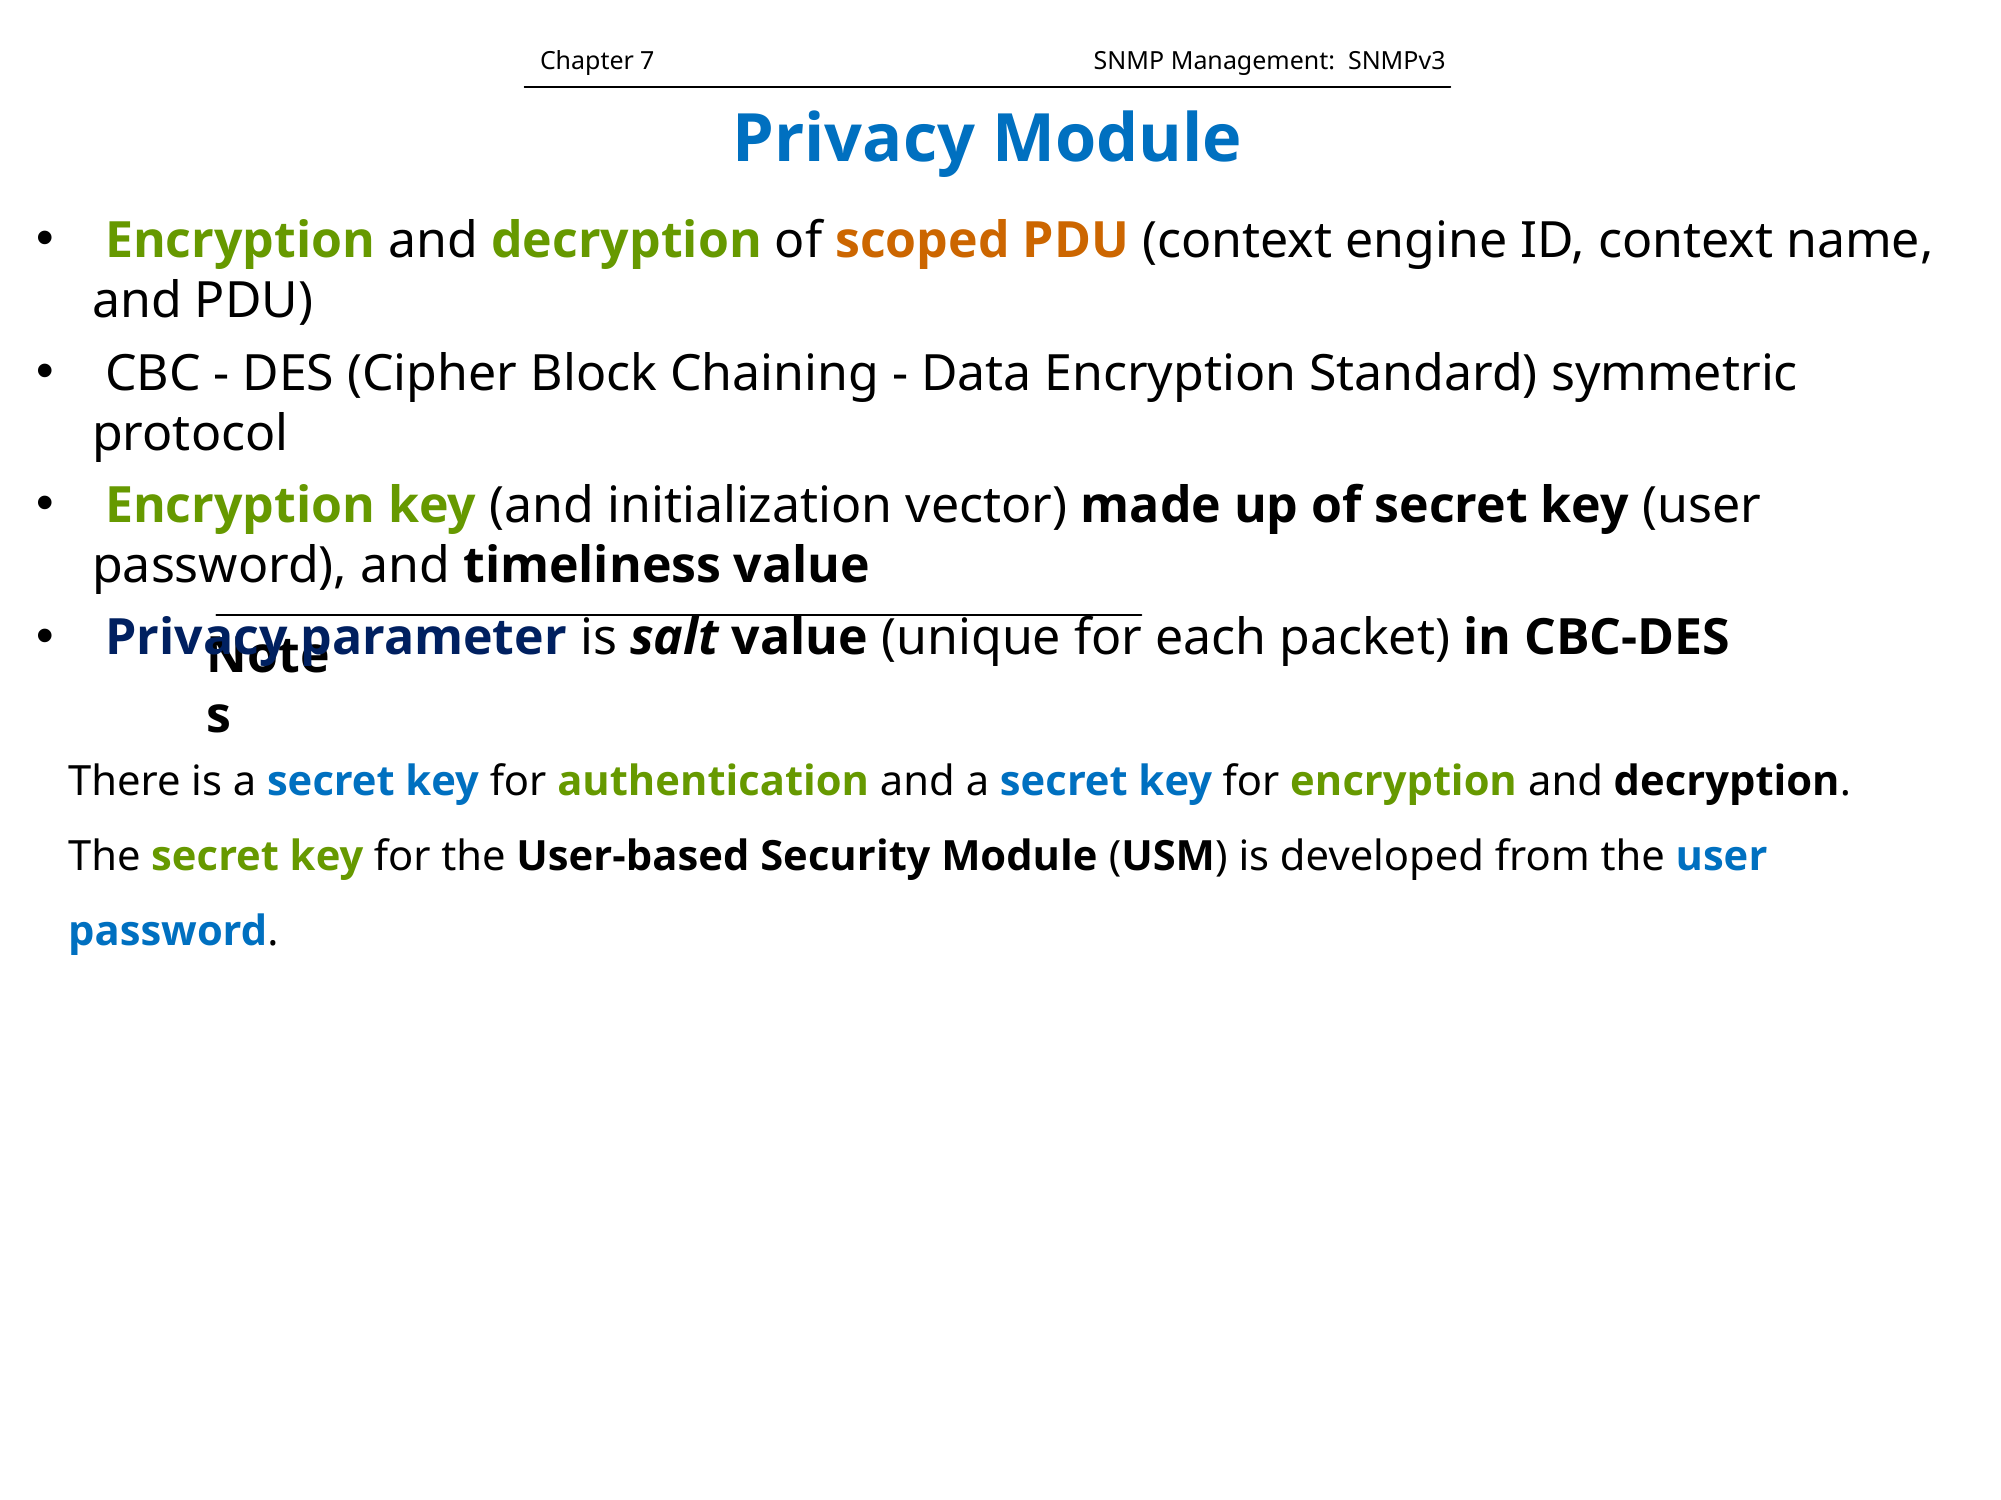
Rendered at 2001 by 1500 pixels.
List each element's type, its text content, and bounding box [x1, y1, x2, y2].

text_box Notes [116, 615, 367, 690]
text_box Chapter 7 SNMP Management: SNMPv3 [525, 37, 1471, 83]
text_box There is a secret key for authentication and a secret key for encryption and decryption. The secret key for the User-based Security Module (USM) is developed from the user password. [53, 721, 1867, 1112]
text_box Privacy Module [525, 96, 1450, 184]
text_box Encryption and decryption of scoped PDU (context engine ID, context name, and PDU) CBC - DES (Cipher Block Chaining - Data Encryption Standard) symmetric protocol Encryption key (and initialization vector) made up of secret key (user password), and timeliness value Privacy parameter is salt value (unique for each packet) in CBC-DES [21, 199, 1969, 584]
